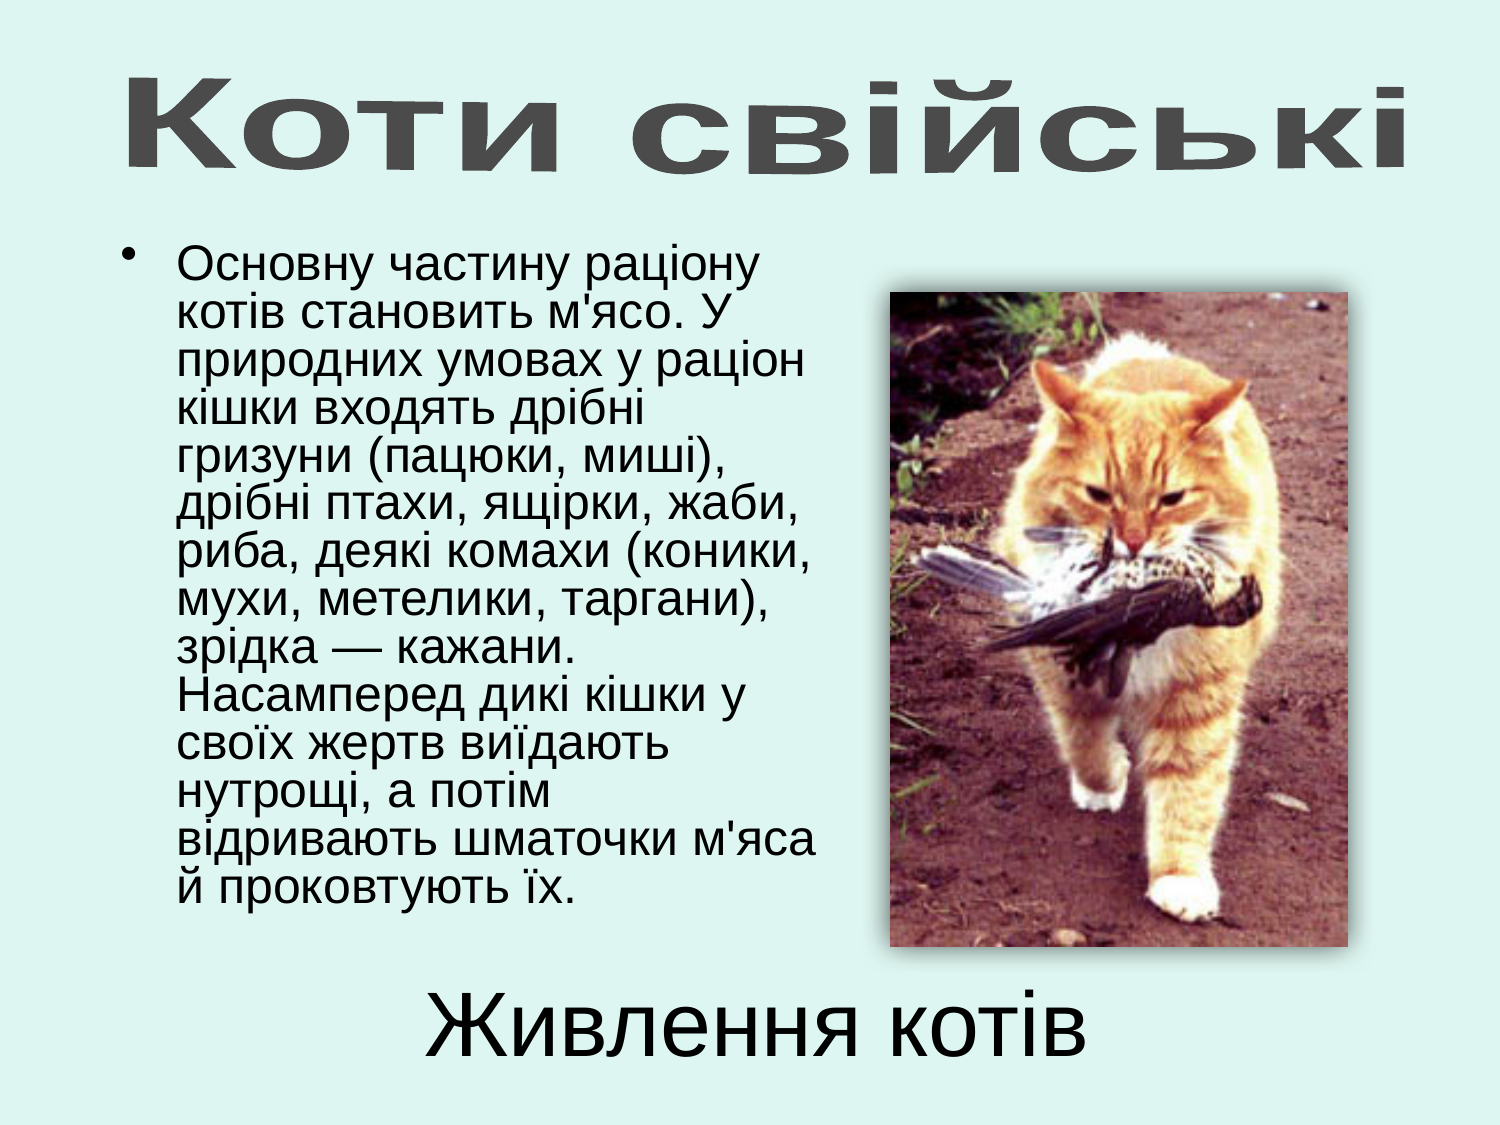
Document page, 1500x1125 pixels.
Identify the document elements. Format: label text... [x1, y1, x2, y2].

picture [890, 292, 1348, 947]
text_box Живлення котів [81, 960, 1432, 1078]
list Основну частину раціону котів становить м'ясо. У природних умовах у раціон кішки входять дрібні гризуни (пацюки, миші), дрібні птахи, ящірки, жаби, риба, деякі комахи (коники, мухи, метелики, таргани), зрідка — кажани. Насамперед дикі кішки у своїх жертв виїдають нутрощі, а потім відривають шматочки м'яса й проковтують їх. [105, 234, 833, 938]
